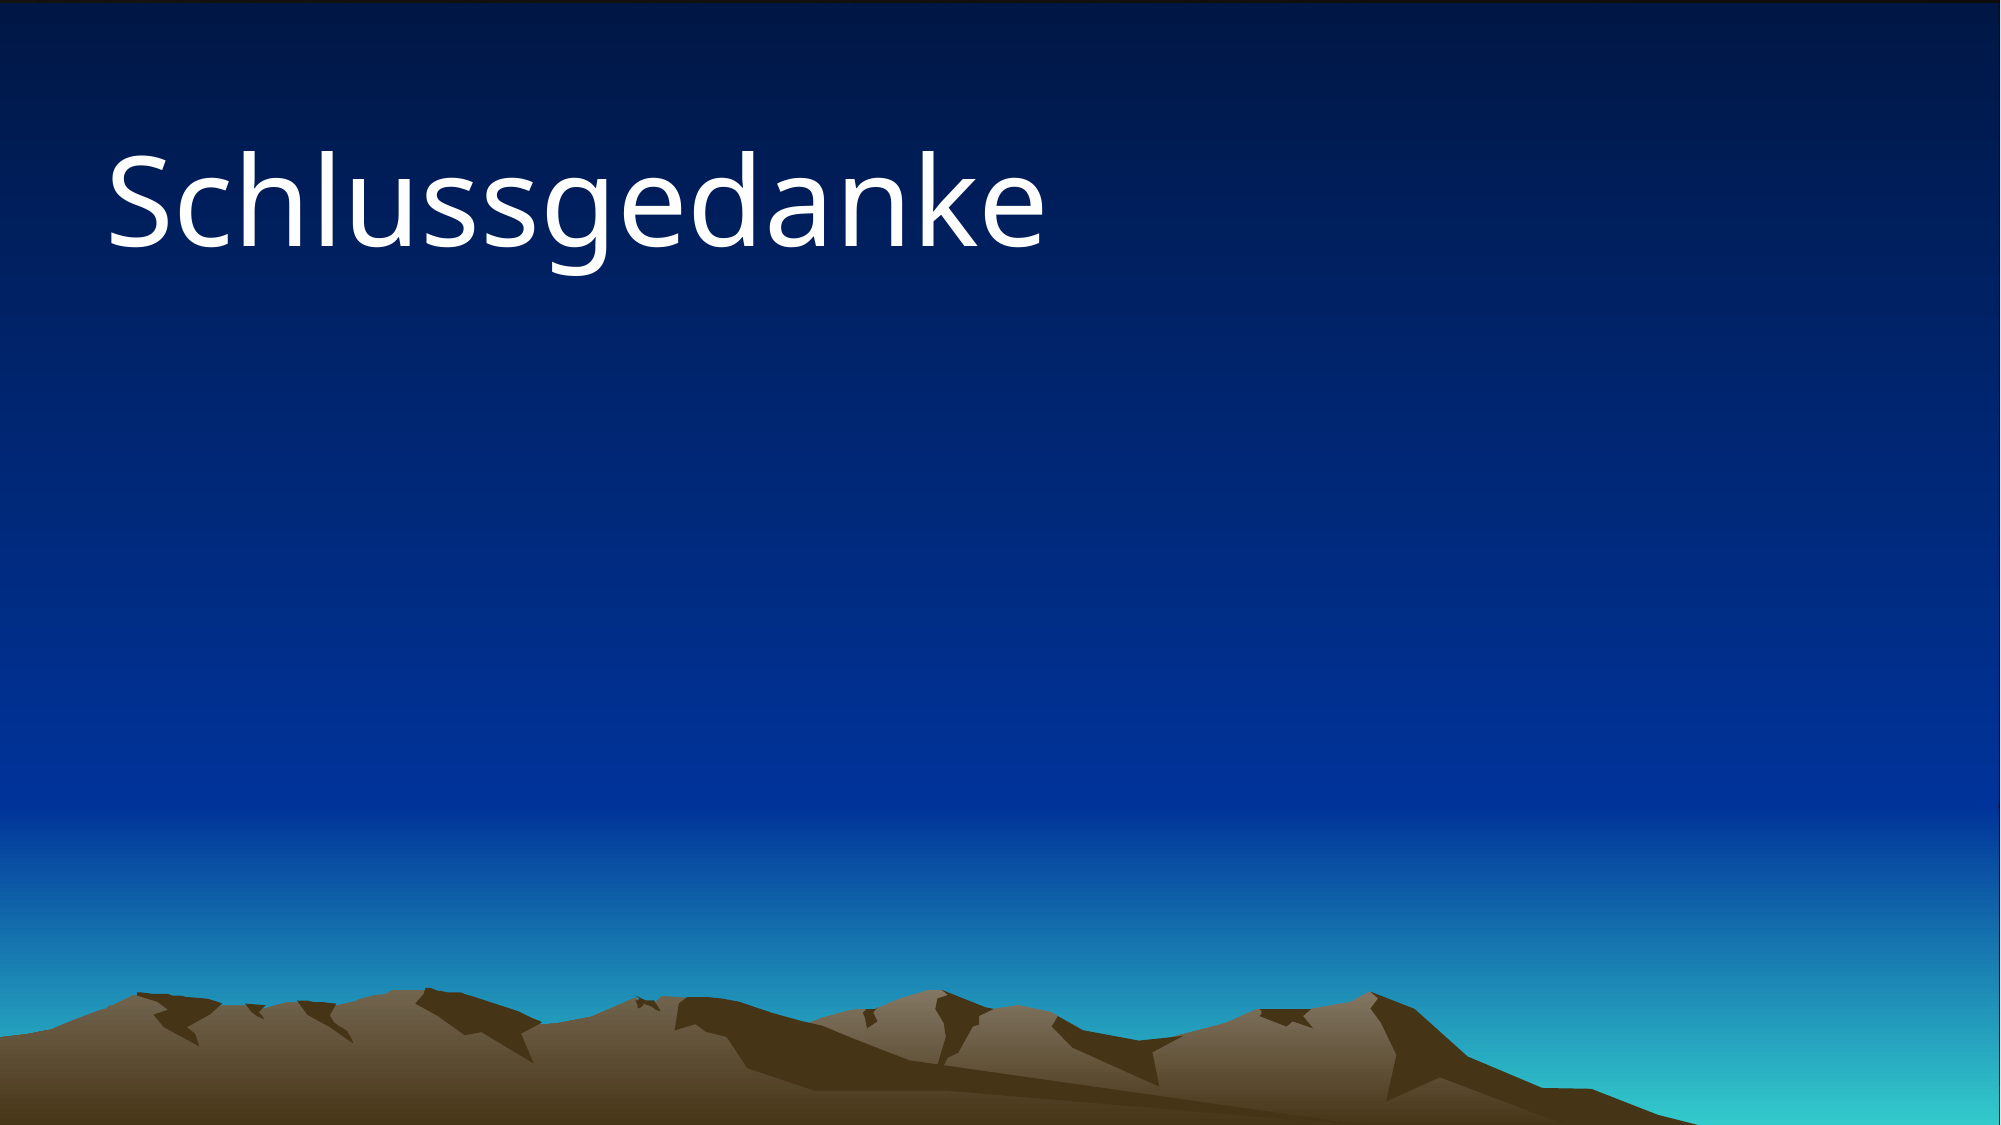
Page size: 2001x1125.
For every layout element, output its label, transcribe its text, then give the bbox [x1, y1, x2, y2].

title Schlussgedanke [90, 95, 1449, 299]
picture [0, 0, 2001, 1125]
